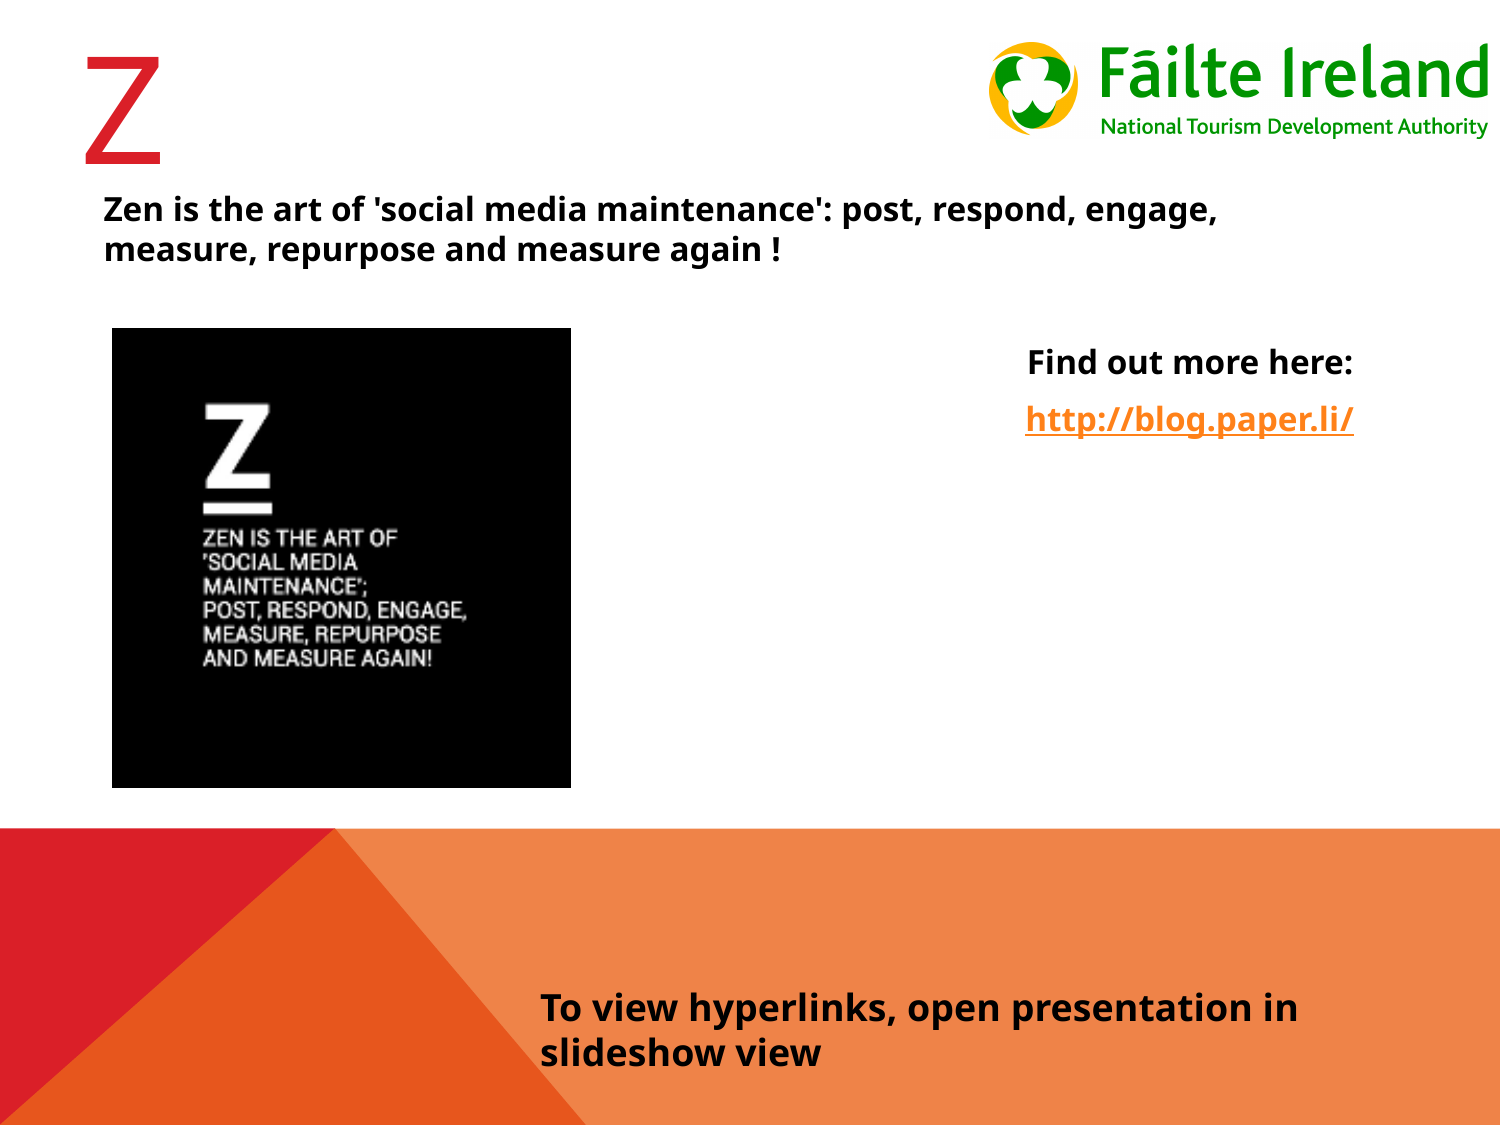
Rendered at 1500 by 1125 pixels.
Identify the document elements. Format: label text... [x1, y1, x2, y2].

picture [111, 328, 571, 788]
list Zen is the art of 'social media maintenance': post, respond, engage, measure, repurpose and measure again ! Find out more here: http://blog.paper.li/ [88, 180, 1369, 768]
picture [989, 42, 1488, 139]
title Z [64, 60, 1369, 150]
